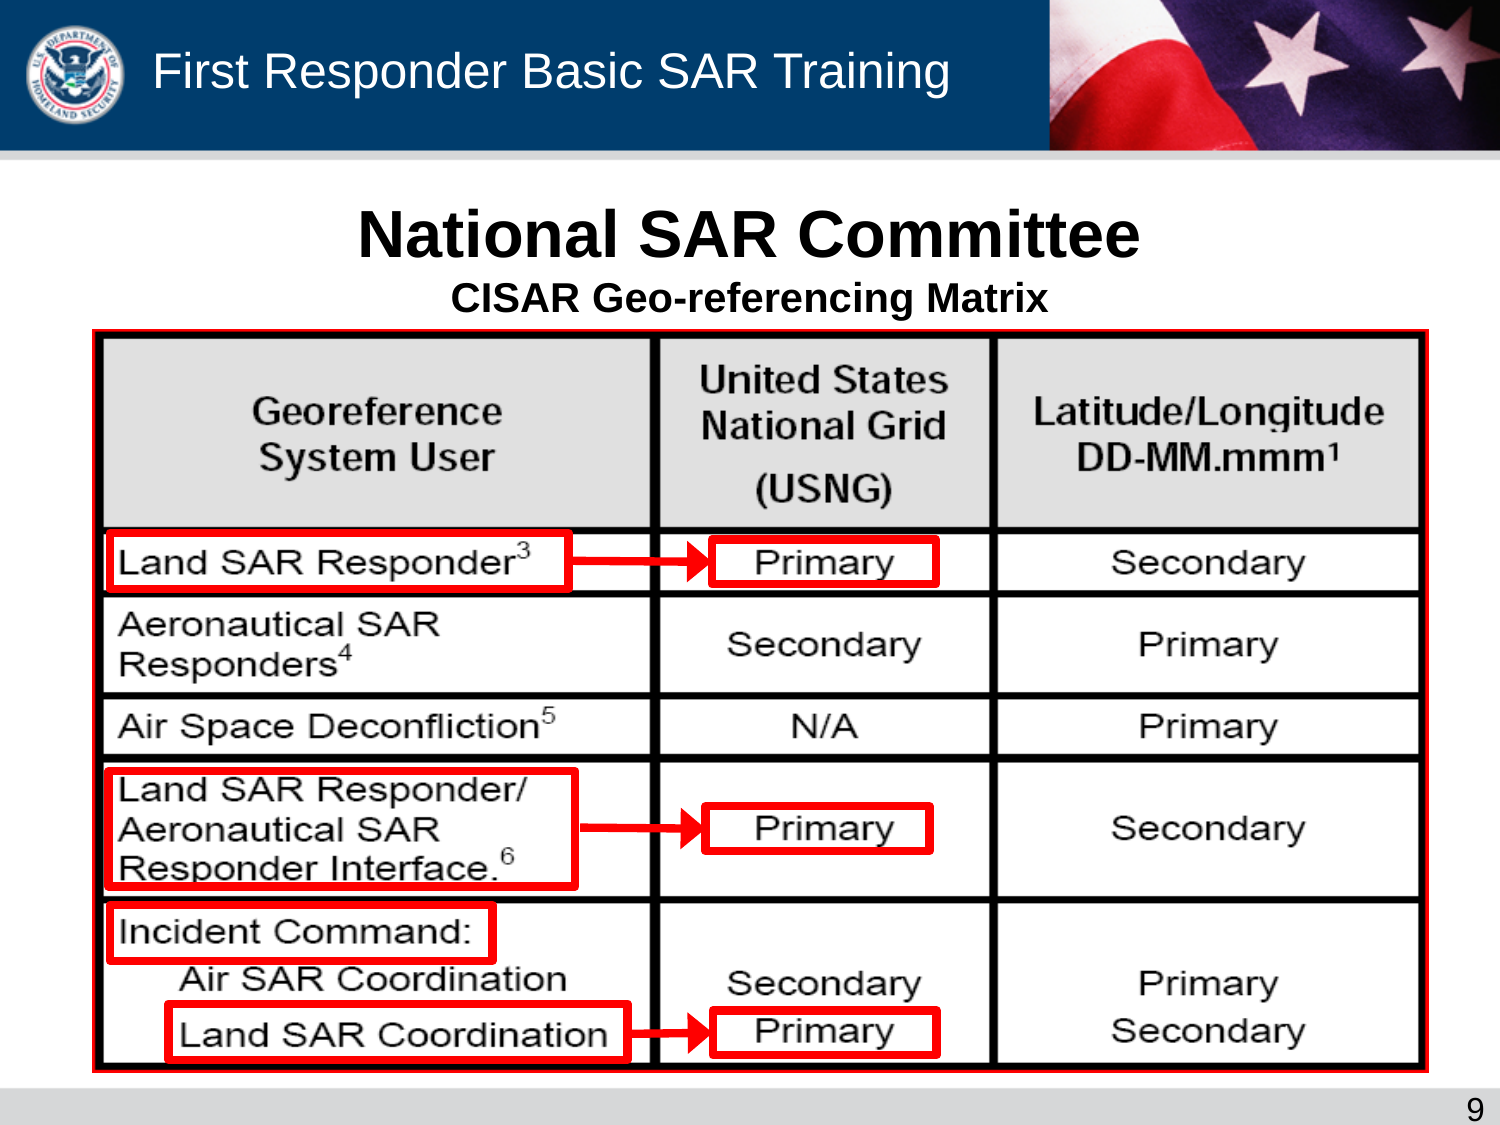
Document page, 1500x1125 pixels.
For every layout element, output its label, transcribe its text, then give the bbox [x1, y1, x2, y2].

picture [0, 0, 1500, 1125]
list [92, 329, 1429, 1073]
title National SAR Committee CISAR Geo-referencing Matrix [74, 161, 1426, 350]
slide_number 8 [1149, 1079, 1500, 1125]
